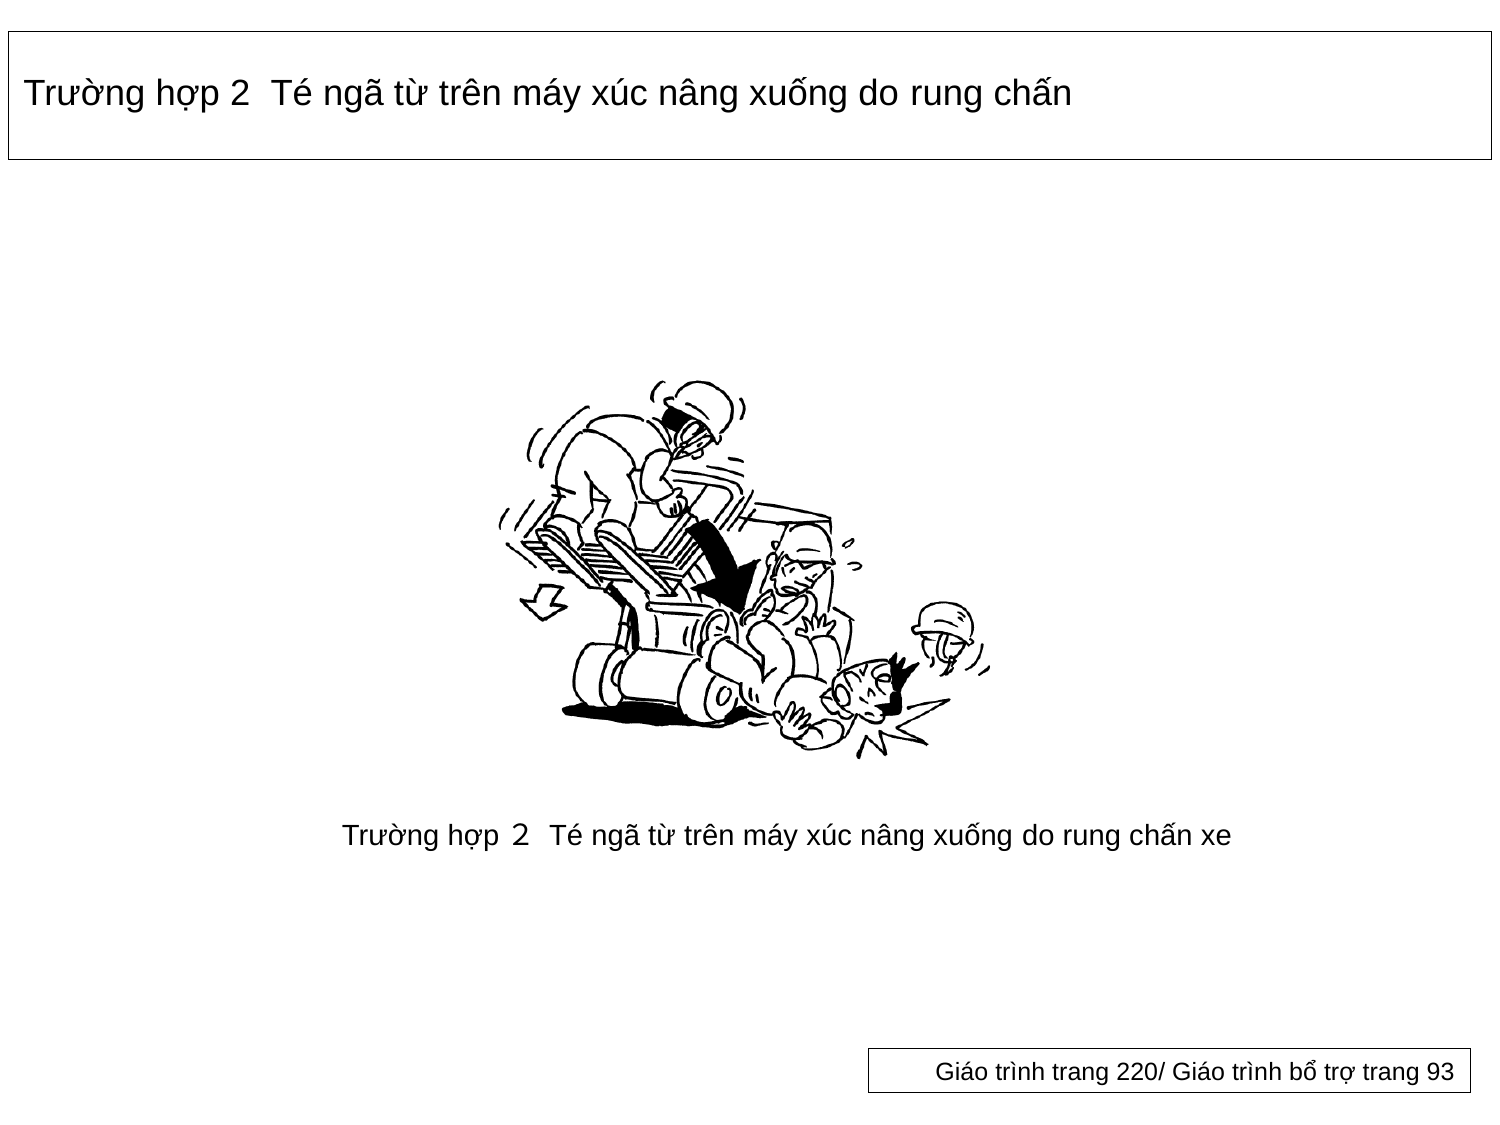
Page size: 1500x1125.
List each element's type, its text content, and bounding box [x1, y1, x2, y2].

picture [496, 358, 1004, 767]
text_box Giáo trình trang 220/ Giáo trình bổ trợ trang 93 [868, 1048, 1471, 1093]
title Trường hợp 2 Té ngã từ trên máy xúc nâng xuống do rung chấn [8, 31, 1492, 160]
text_box Trường hợp２ Té ngã từ trên máy xúc nâng xuống do rung chấn xe [293, 808, 1281, 859]
